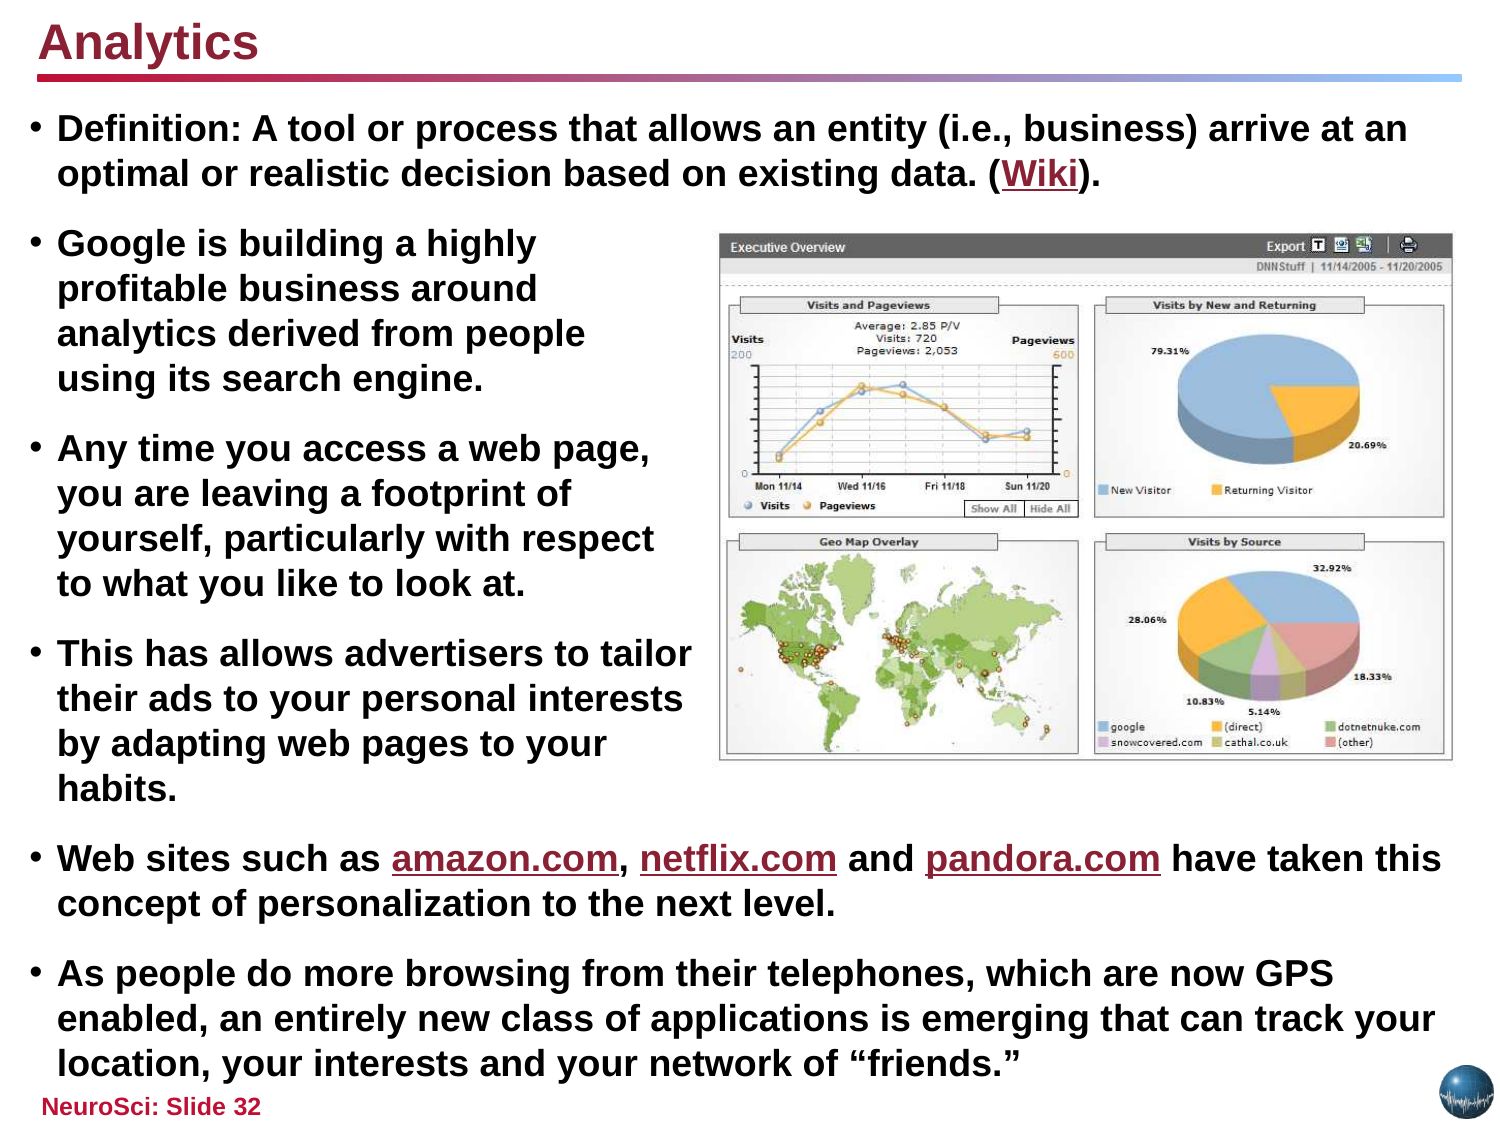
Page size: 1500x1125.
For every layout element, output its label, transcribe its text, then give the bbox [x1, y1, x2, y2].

text_box Analytics [37, 9, 1459, 70]
picture [711, 222, 1463, 777]
picture [1439, 1065, 1494, 1119]
text_box Definition: A tool or process that allows an entity (i.e., business) arrive at an optimal or realistic decision based on existing data. (Wiki). Google is building a highly profitable business around analytics derived from people using its search engine. Any time you access a web page, you are leaving a footprint of yourself, particularly with respect to what you like to look at. This has allows advertisers to tailor their ads to your personal interests by adapting web pages to your habits. Web sites such as amazon.com, netflix.com and pandora.com have taken this concept of personalization to the next level. As people do more browsing from their telephones, which are now GPS enabled, an entirely new class of applications is emerging that can track your location, your interests and your network of “friends.” [29, 103, 1454, 1093]
